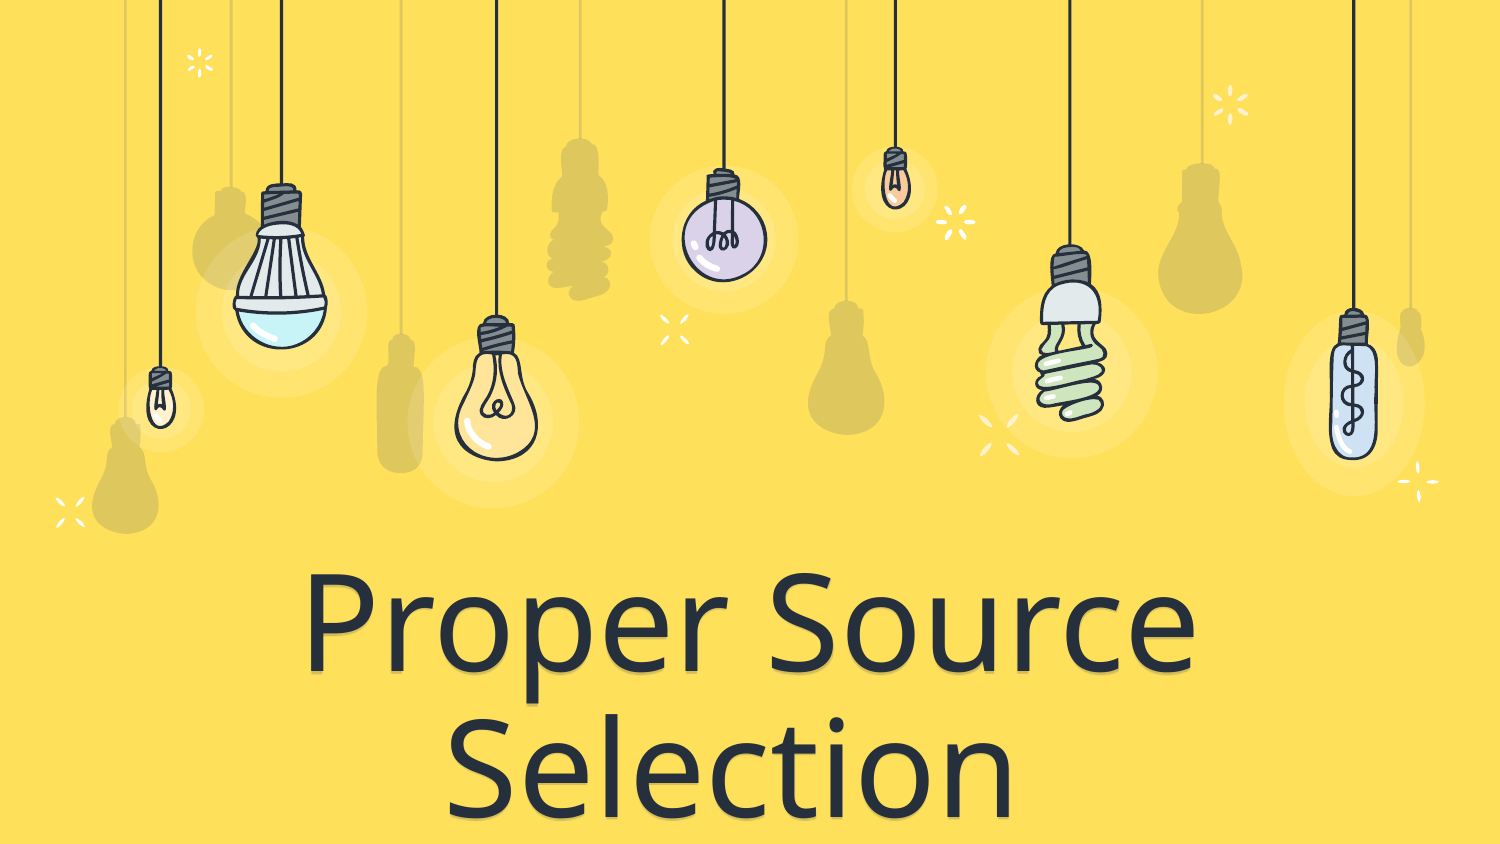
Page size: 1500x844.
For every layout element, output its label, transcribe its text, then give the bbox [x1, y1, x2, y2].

title Proper Source Selection And Other Source Considerations [140, 554, 1360, 801]
